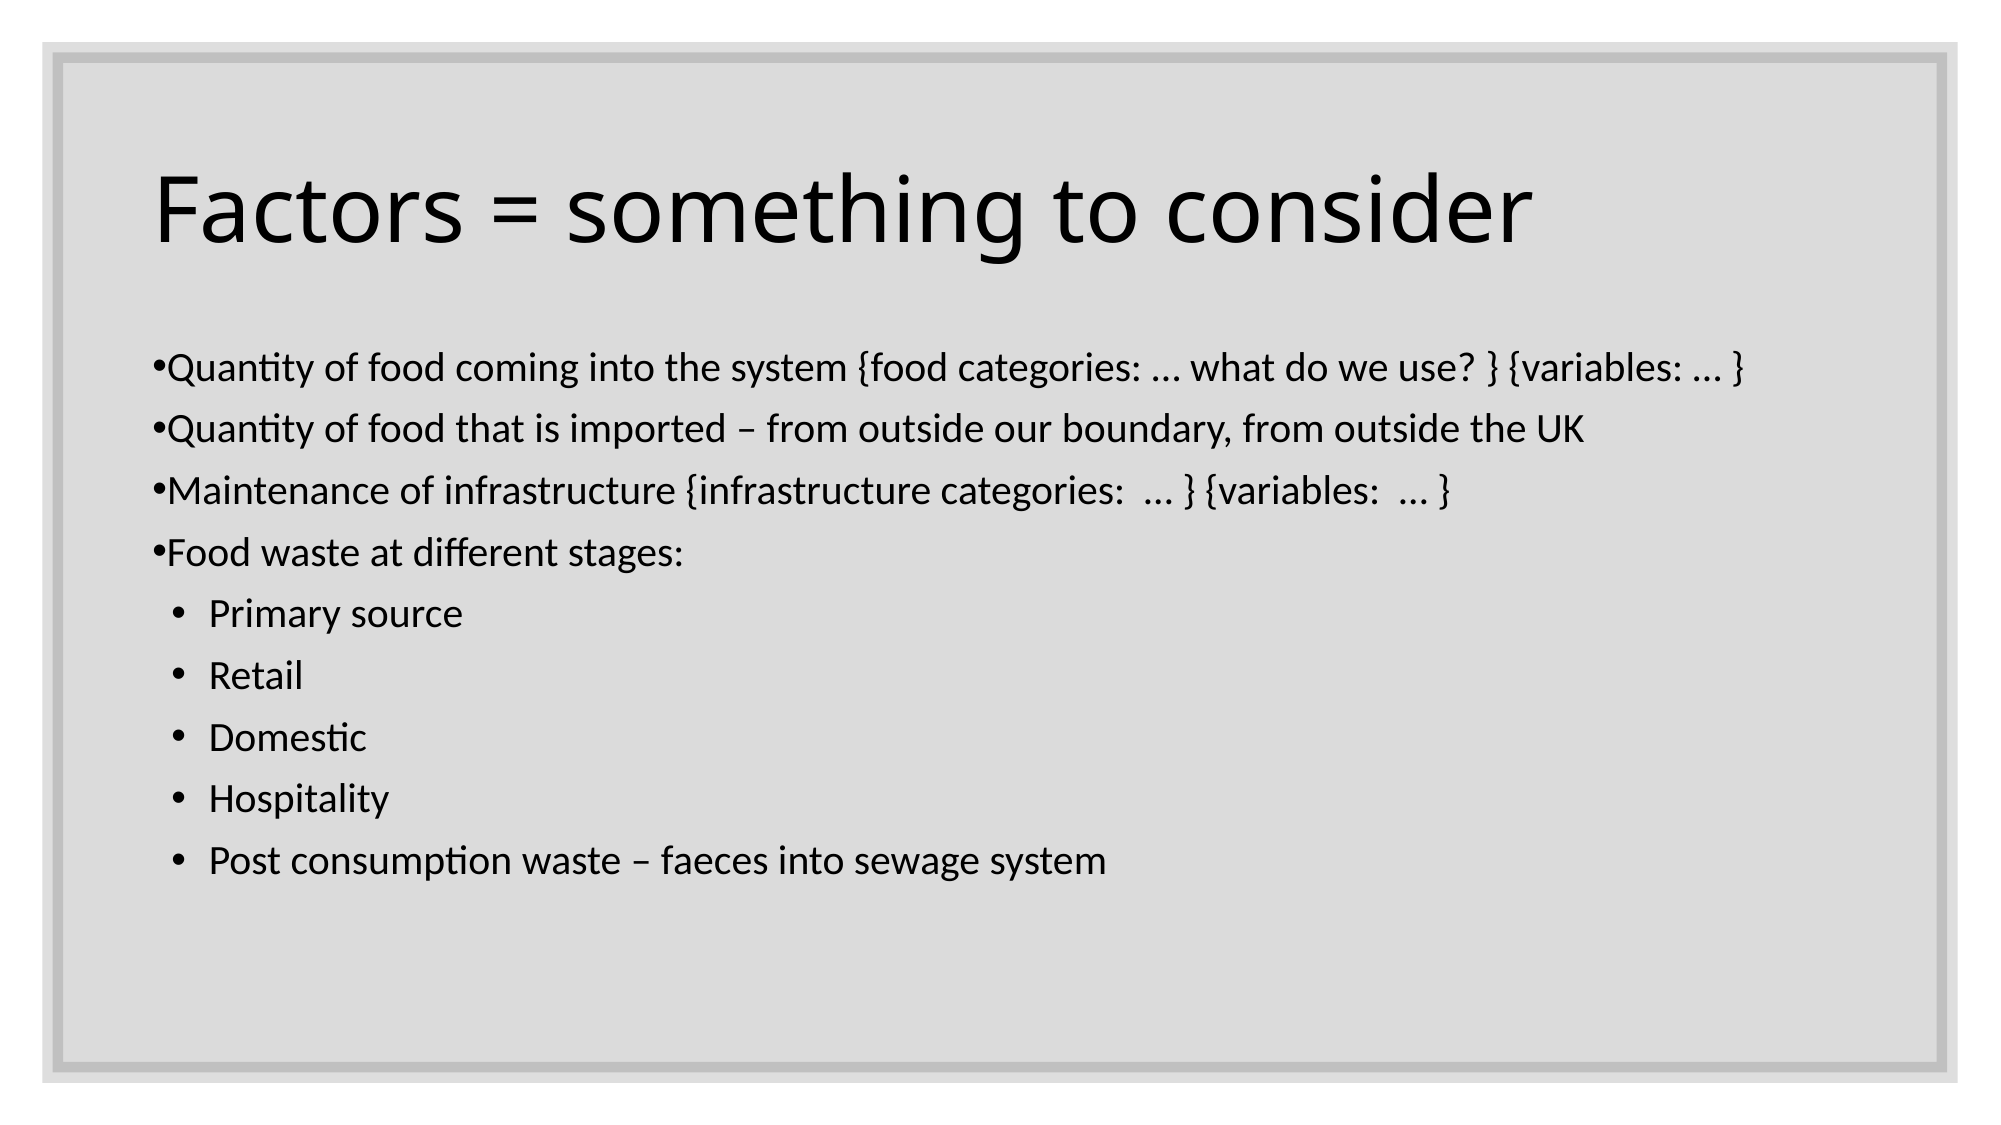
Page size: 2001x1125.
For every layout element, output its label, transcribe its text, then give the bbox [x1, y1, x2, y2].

title Factors = something to consider [137, 103, 1863, 322]
text_box Quantity of food coming into the system {food categories: … what do we use? } {variables: … } Quantity of food that is imported – from outside our boundary, from outside the UK Maintenance of infrastructure {infrastructure categories: … } {variables: … } Food waste at different stages: Primary source Retail Domestic Hospitality Post consumption waste – faeces into sewage system [137, 337, 1863, 973]
text_box [52, 51, 1948, 1073]
